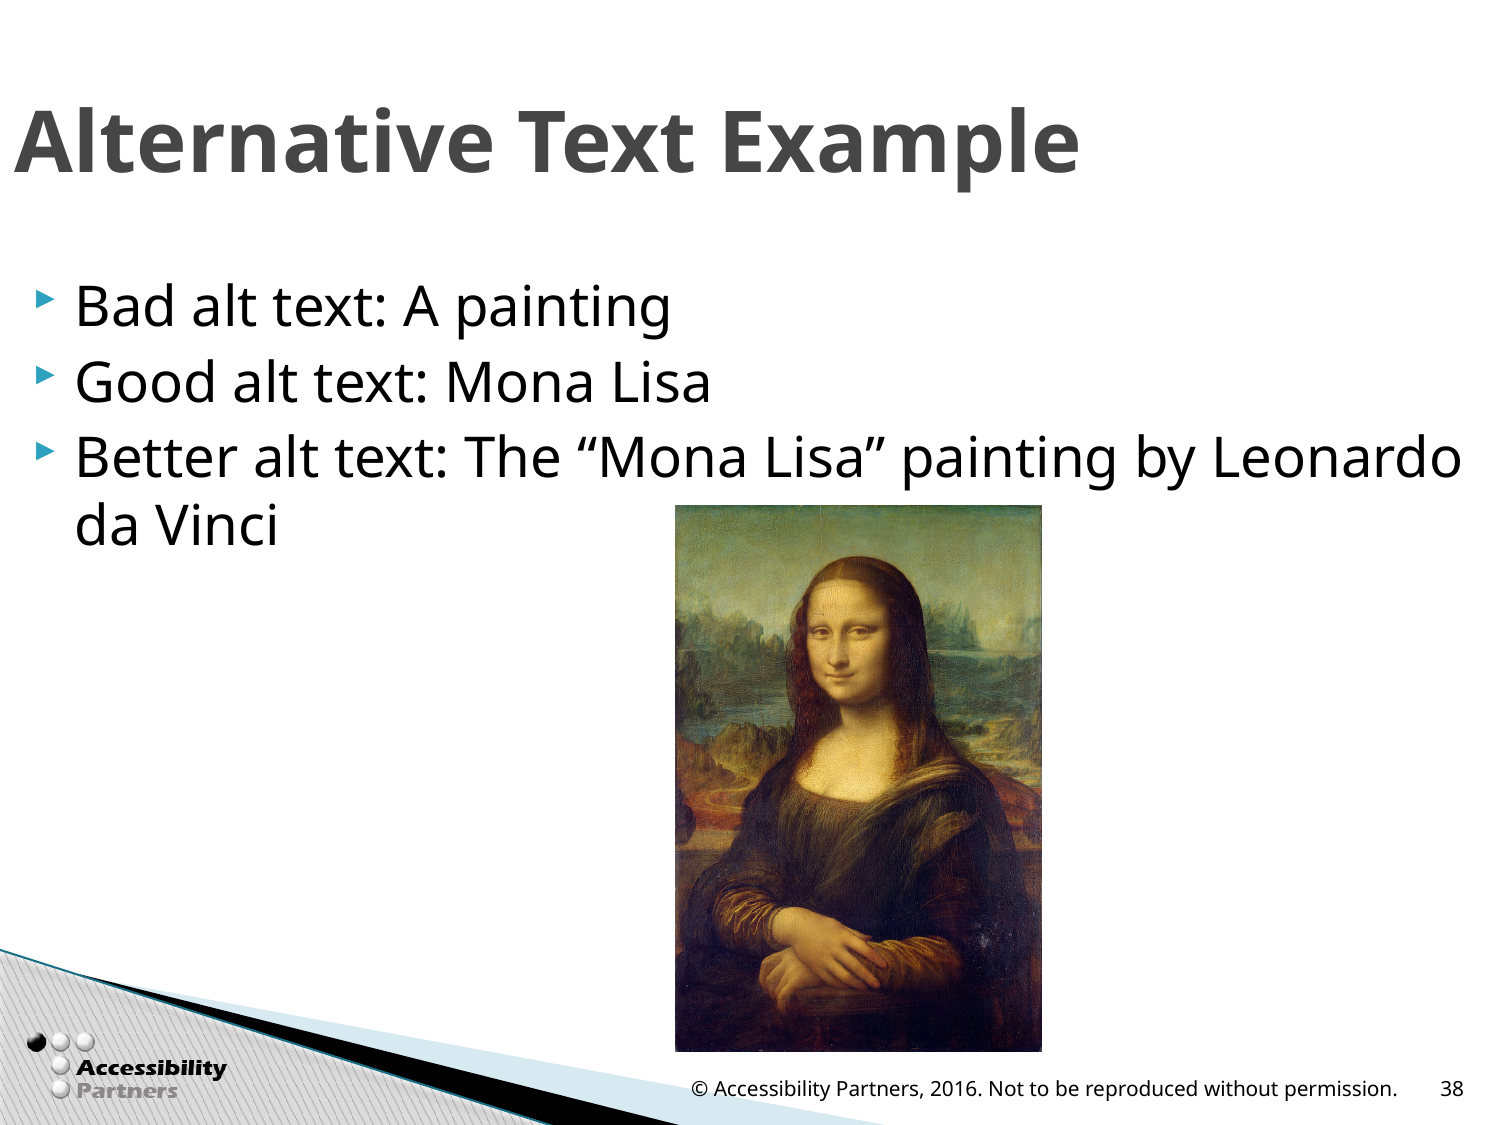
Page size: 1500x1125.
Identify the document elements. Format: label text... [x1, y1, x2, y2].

picture [24, 1030, 229, 1100]
footer © Accessibility Partners, 2016. Not to be reproduced without permission. [537, 1051, 1413, 1112]
list Bad alt text: A painting Good alt text: Mona Lisa Better alt text: The “Mona Lisa” painting by Leonardo da Vinci [0, 262, 1500, 1006]
picture [674, 505, 1042, 1052]
slide_number 38 [1418, 1051, 1479, 1112]
title Alternative Text Example [0, 45, 1350, 233]
